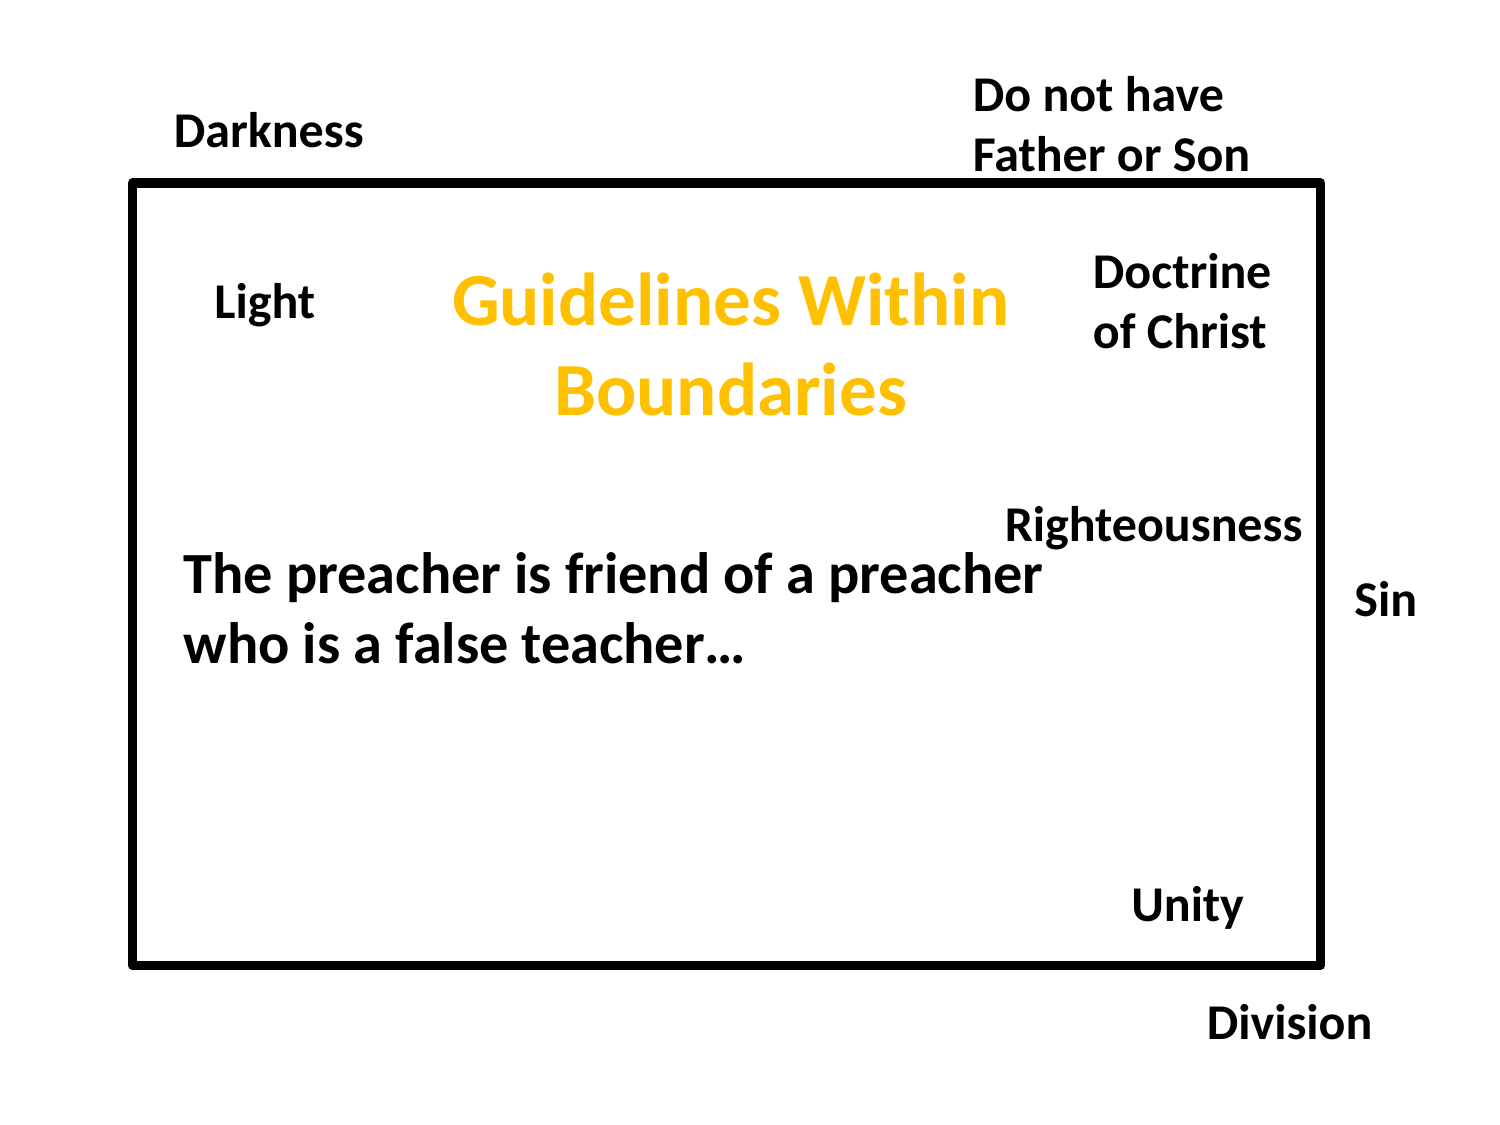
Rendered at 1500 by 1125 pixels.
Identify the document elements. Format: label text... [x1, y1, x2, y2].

text_box Division [1192, 982, 1452, 1057]
text_box Sin [1339, 559, 1477, 635]
text_box Darkness [159, 90, 411, 166]
text_box Do not have Father or Son [958, 53, 1307, 189]
text_box Light [199, 261, 389, 337]
text_box Doctrine of Christ [1078, 231, 1307, 367]
text_box Guidelines Within Boundaries [307, 242, 1155, 438]
text_box The preacher is friend of a preacher who is a false teacher… [168, 527, 1145, 683]
text_box Unity [1116, 863, 1289, 939]
text_box [132, 183, 1321, 966]
text_box Righteousness [990, 483, 1340, 559]
